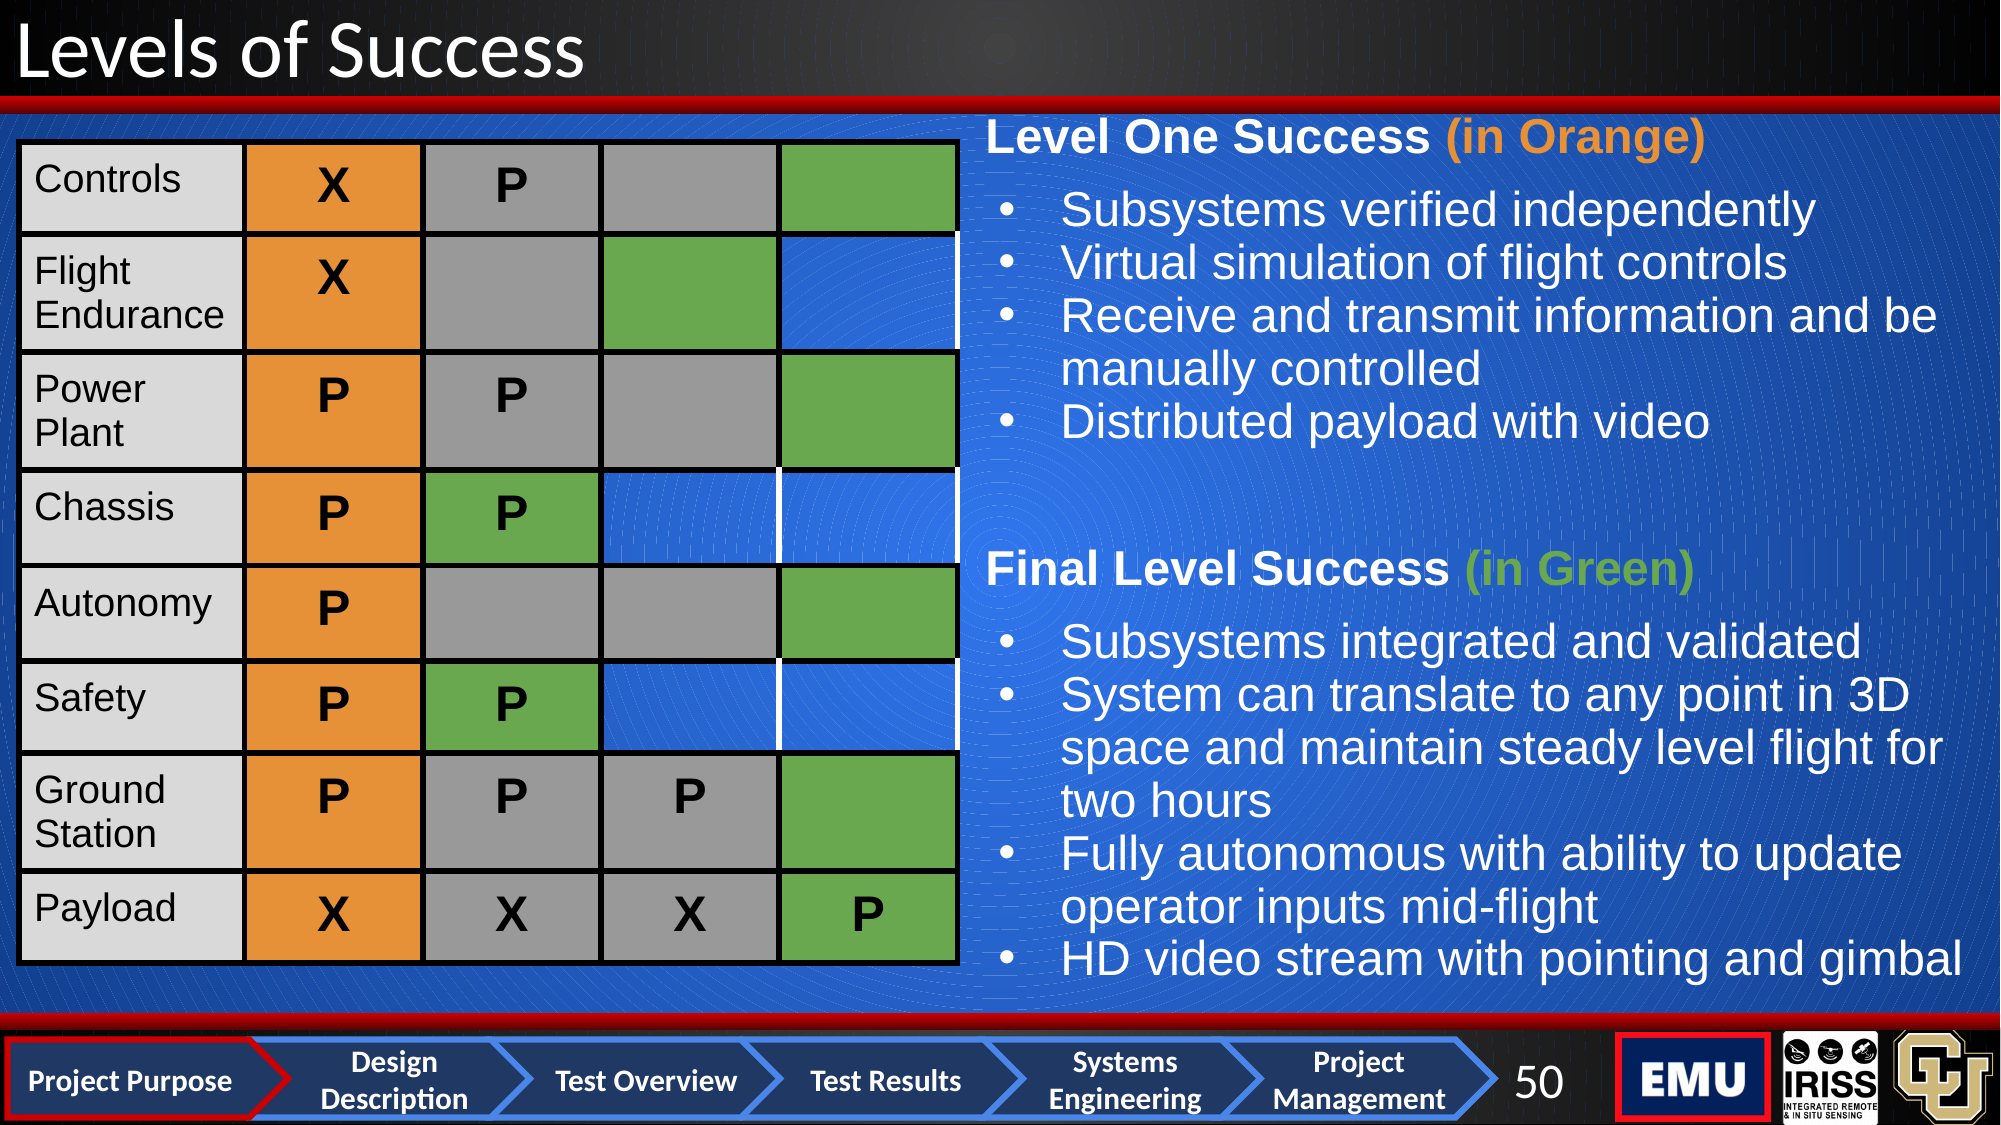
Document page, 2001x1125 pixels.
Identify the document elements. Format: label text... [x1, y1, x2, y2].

picture [1884, 1028, 2001, 1125]
slide_number ‹#› [1452, 1048, 1579, 1109]
table_cell [604, 473, 776, 563]
table_cell Power Plant [22, 355, 242, 467]
table_cell P [426, 664, 598, 750]
table_cell P [426, 756, 598, 868]
table_cell [782, 237, 955, 349]
picture [1782, 1030, 1879, 1125]
table_cell [782, 568, 955, 658]
table_cell P [247, 568, 420, 658]
table_cell [782, 756, 955, 868]
table_header [604, 145, 776, 231]
table_cell X [604, 874, 776, 960]
table_cell P [247, 664, 420, 750]
table_cell [604, 568, 776, 658]
table_cell [782, 355, 955, 467]
table_cell Ground Station [22, 756, 242, 868]
table_header X [247, 145, 420, 231]
table_header [782, 145, 955, 231]
table_cell P [426, 355, 598, 467]
table_cell P [604, 756, 776, 868]
table_cell Flight Endurance [22, 237, 242, 349]
table_cell X [247, 237, 420, 349]
table_cell P [247, 756, 420, 868]
list Level One Success (in Orange) Subsystems verified independently Virtual simulation of flight controls Receive and transmit information and be manually controlled Distributed payload with video Final Level Success (in Green) Subsystems integrated and validated System can translate to any point in 3D space and maintain steady level flight for two hours Fully autonomous with ability to update operator inputs mid-flight HD video stream with pointing and gimbal (Possible “X” for current status) [970, 103, 2000, 1020]
table_cell P [247, 473, 420, 563]
table_cell Autonomy [22, 568, 242, 658]
table_cell [604, 664, 776, 750]
table_cell Payload [22, 874, 242, 960]
table_header P [426, 145, 598, 231]
table_cell Chassis [22, 473, 242, 563]
table_cell [604, 355, 776, 467]
table_cell [782, 473, 955, 563]
table_cell [604, 237, 776, 349]
table_header Controls [22, 145, 242, 231]
table_cell Safety [22, 664, 242, 750]
table_cell P [782, 874, 955, 960]
title Levels of Success [0, 0, 1725, 114]
table_cell X [426, 874, 598, 960]
table_cell P [247, 355, 420, 467]
table_cell [426, 568, 598, 658]
table_cell [426, 237, 598, 349]
table_cell X [247, 874, 420, 960]
picture [1615, 1032, 1771, 1122]
table_cell P [426, 473, 598, 563]
table_cell [782, 664, 955, 750]
